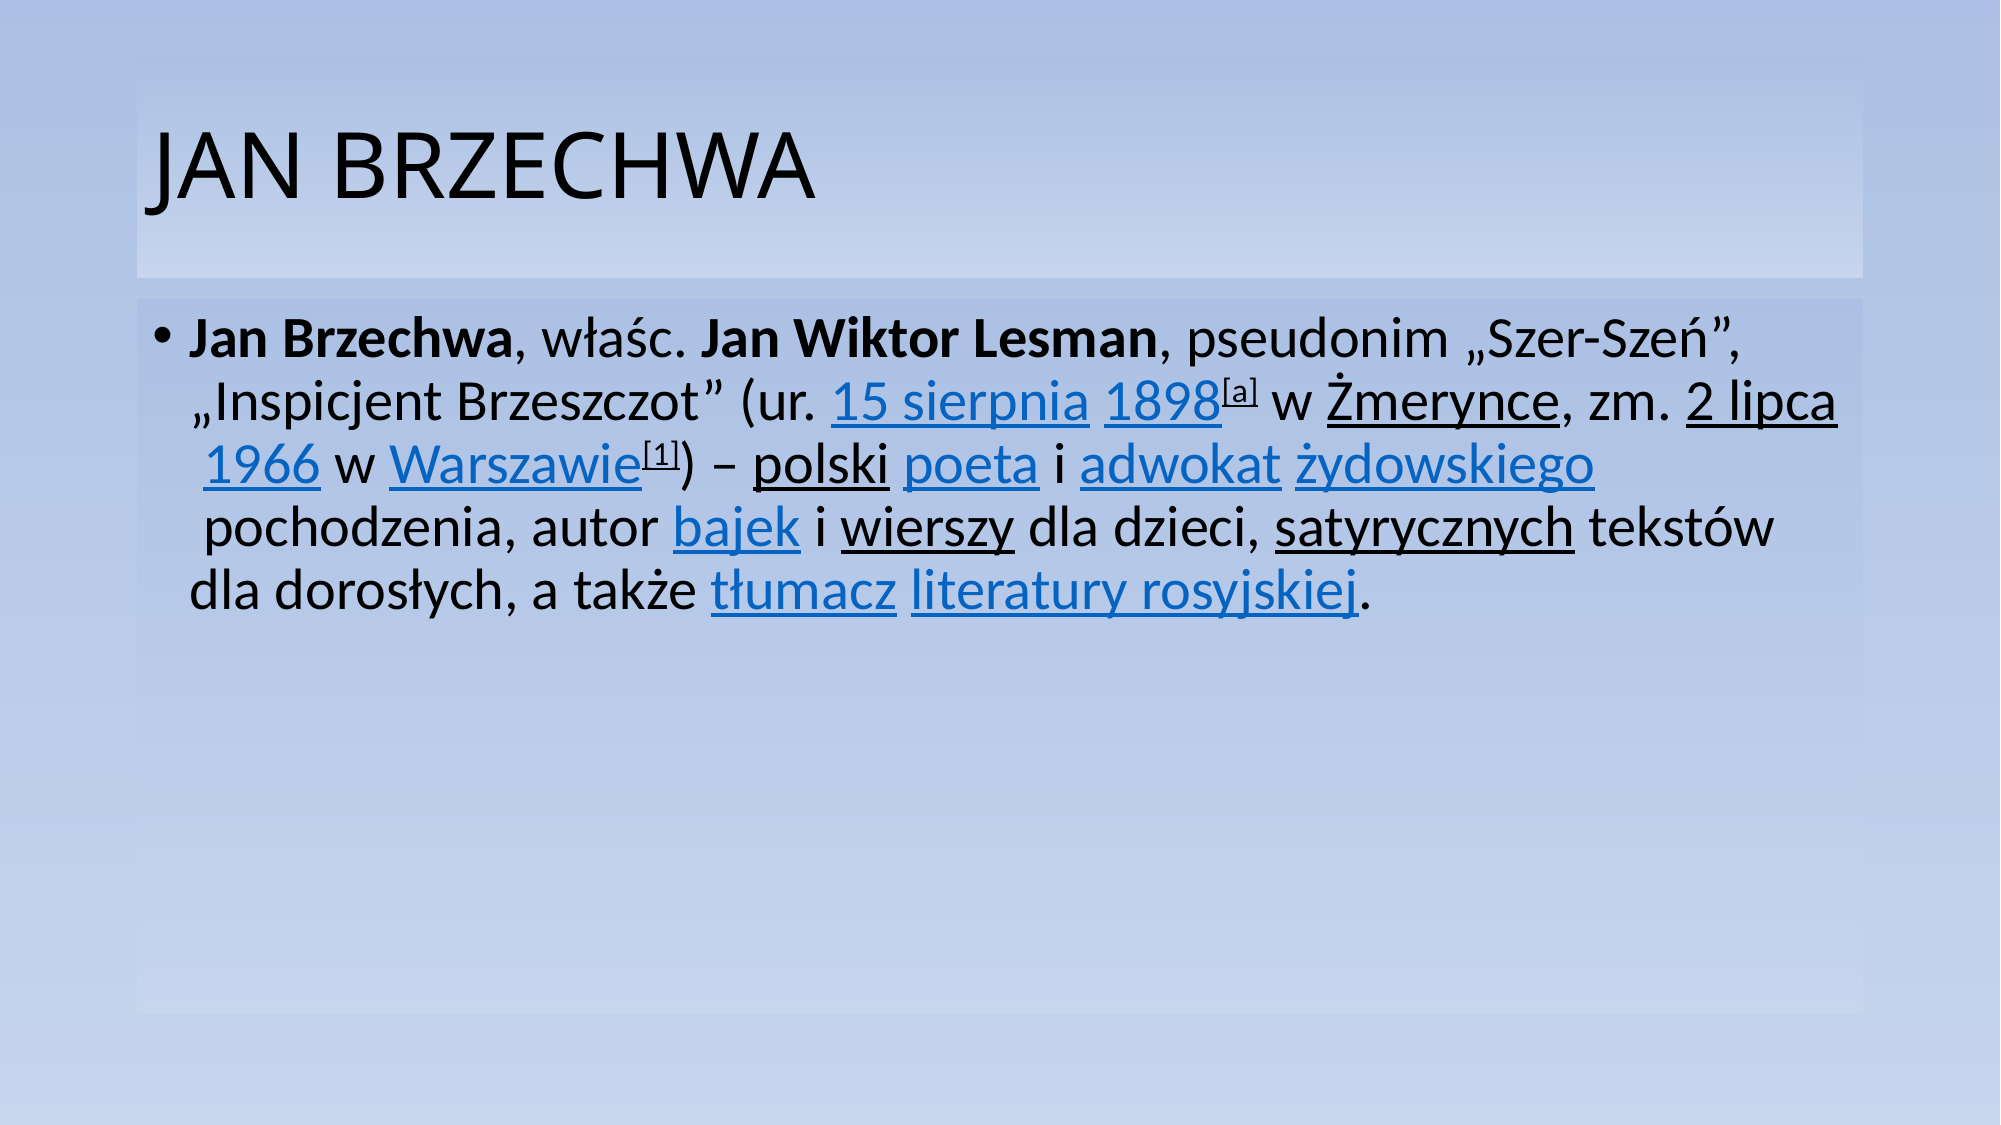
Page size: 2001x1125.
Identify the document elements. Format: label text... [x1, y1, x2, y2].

title JAN BRZECHWA [137, 59, 1863, 278]
list Jan Brzechwa, właśc. Jan Wiktor Lesman, pseudonim „Szer-Szeń”, „Inspicjent Brzeszczot” (ur. 15 sierpnia 1898[a] w Żmerynce, zm. 2 lipca 1966 w Warszawie[1]) – polski poeta i adwokat żydowskiego pochodzenia, autor bajek i wierszy dla dzieci, satyrycznych tekstów dla dorosłych, a także tłumacz literatury rosyjskiej. [137, 299, 1863, 1014]
